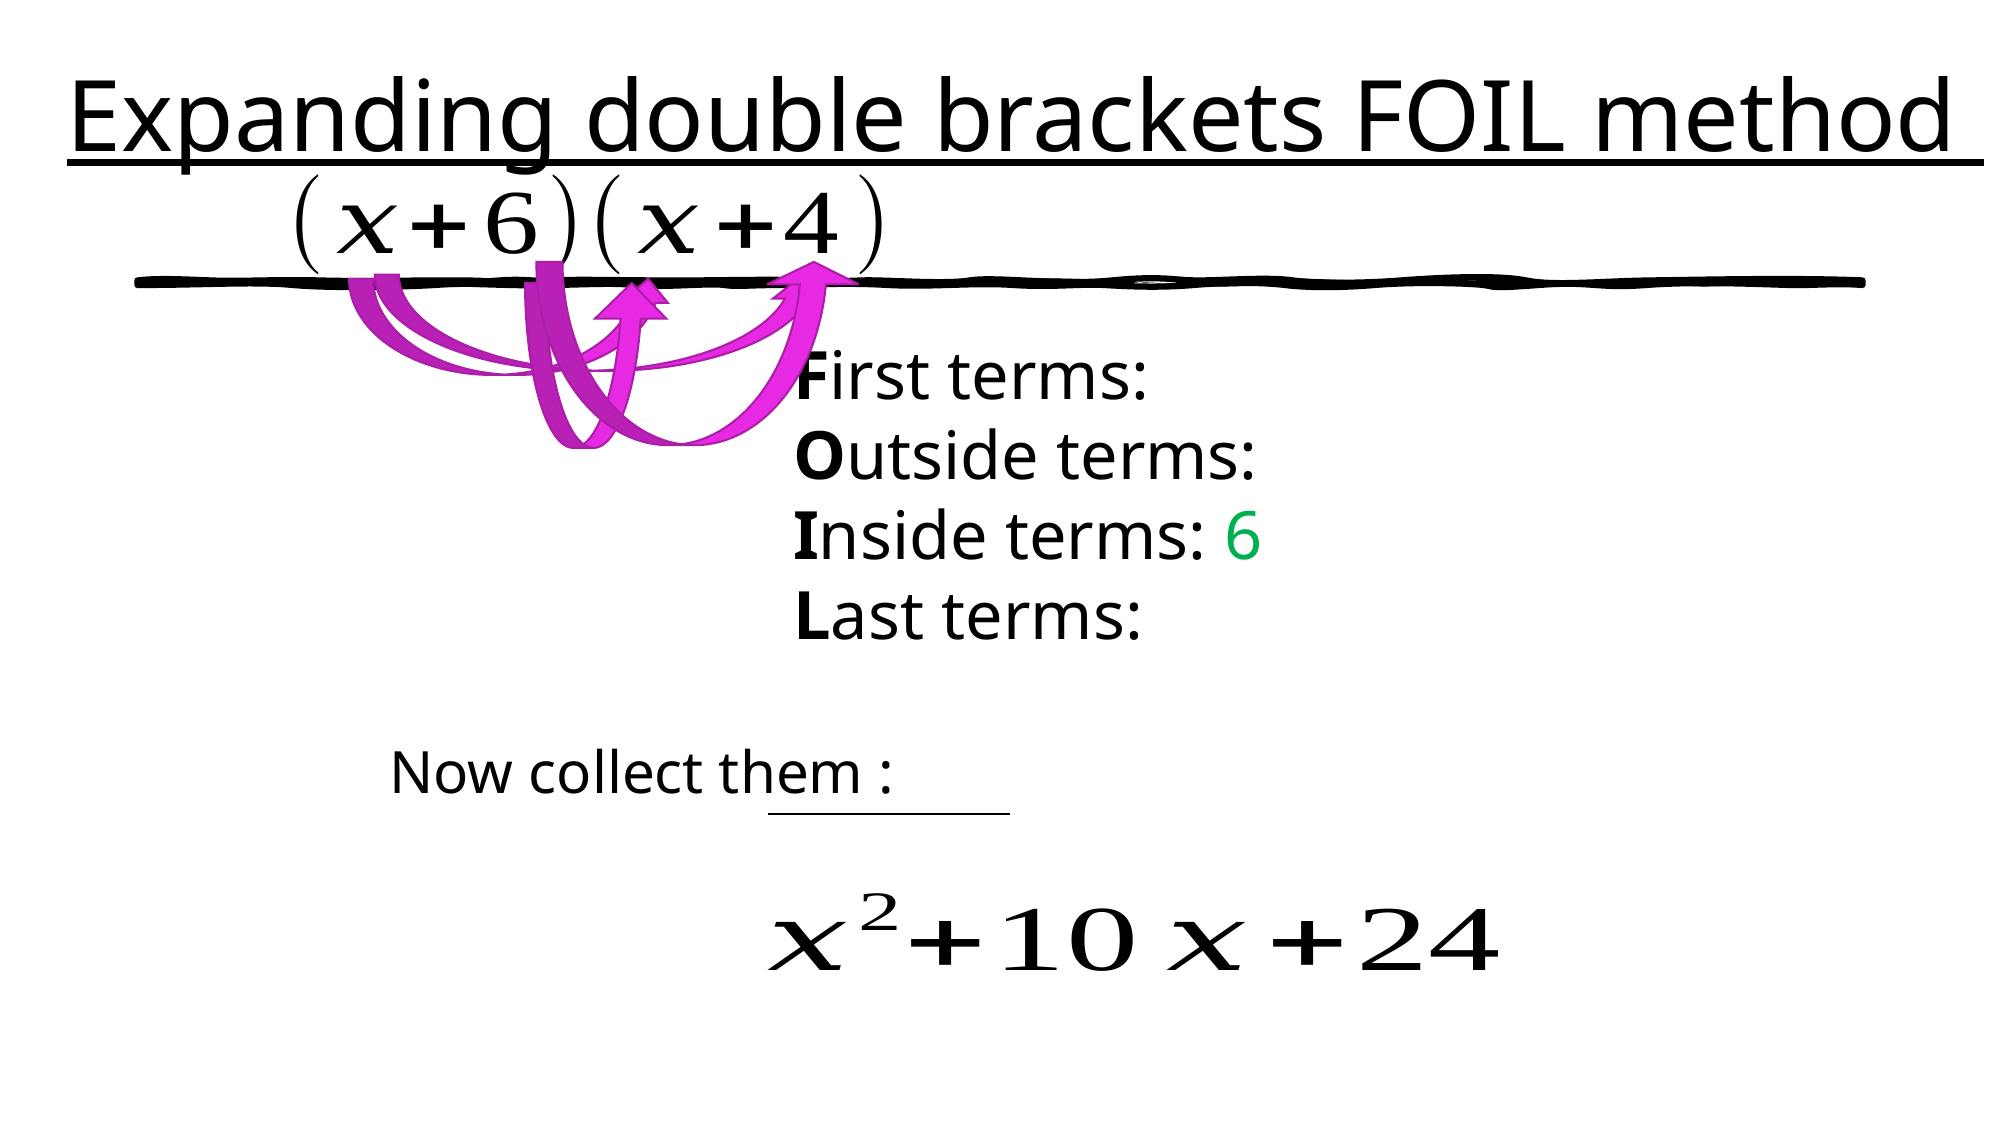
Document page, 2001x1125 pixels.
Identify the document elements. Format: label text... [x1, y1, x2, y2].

text_box [642, 320, 648, 328]
text_box [347, 277, 532, 376]
text_box [524, 281, 616, 449]
text_box [373, 273, 530, 369]
text_box [592, 281, 669, 415]
text_box [638, 277, 670, 305]
text_box [590, 368, 613, 372]
text_box Expanding double brackets FOIL method [51, 45, 2000, 184]
text_box [554, 366, 561, 372]
text_box [535, 260, 860, 447]
text_box [636, 286, 798, 371]
text_box [582, 322, 619, 364]
